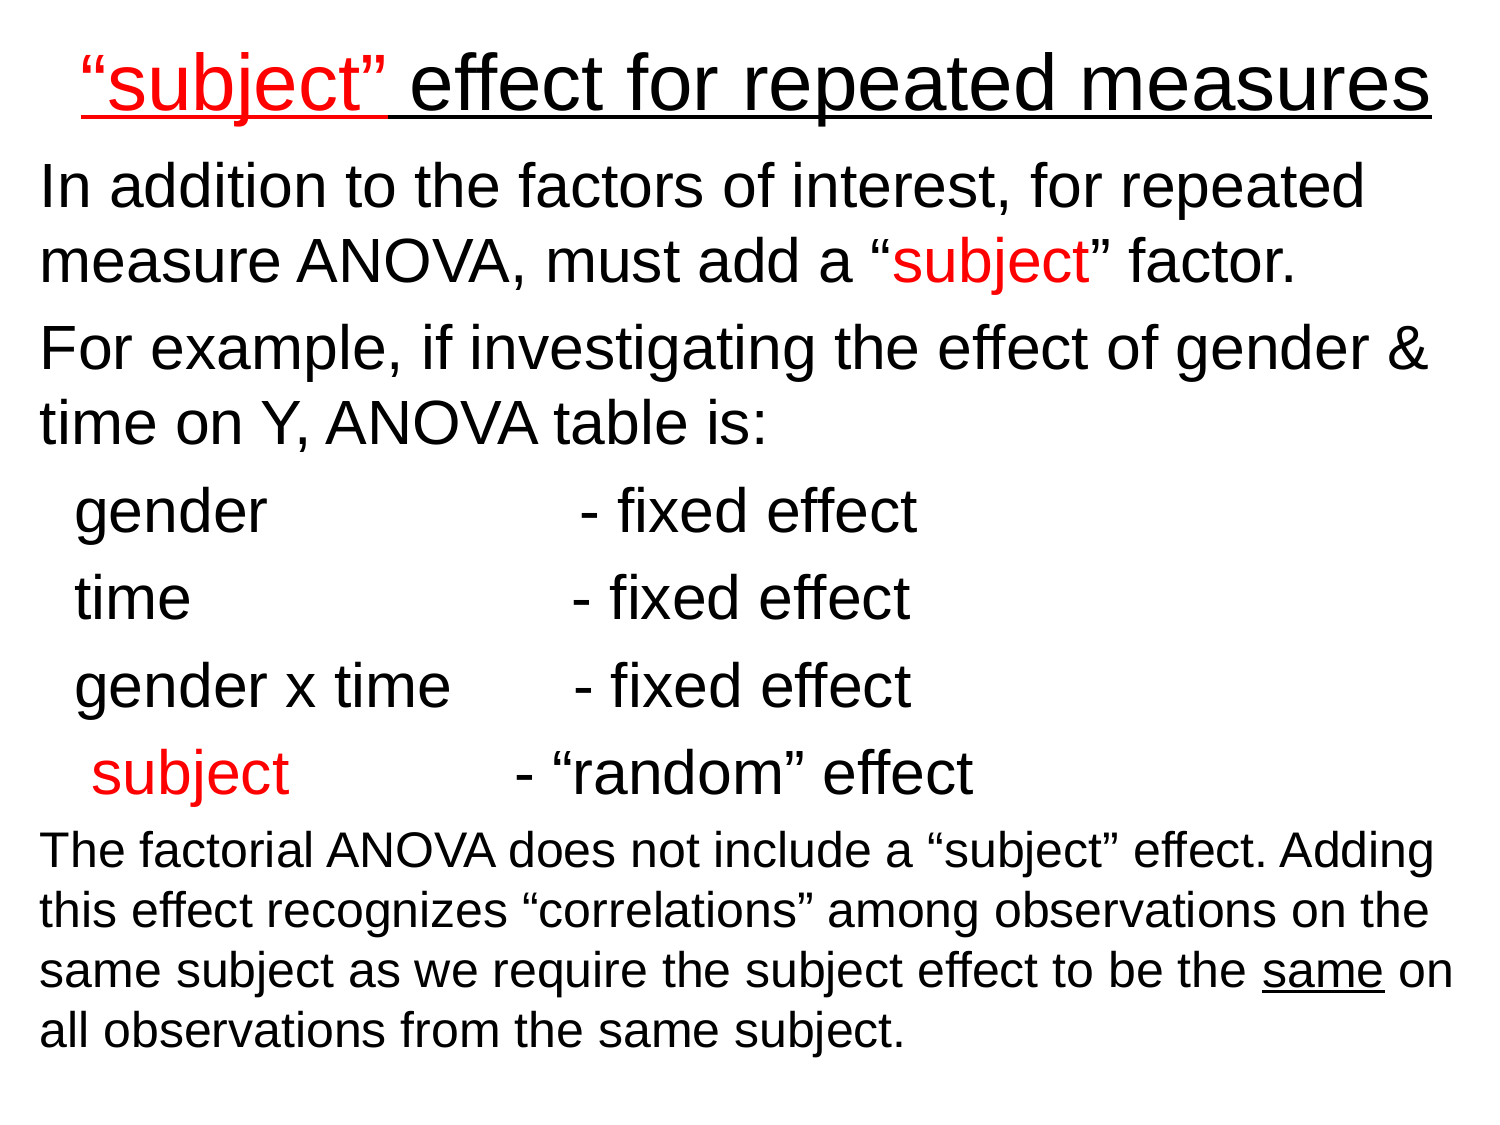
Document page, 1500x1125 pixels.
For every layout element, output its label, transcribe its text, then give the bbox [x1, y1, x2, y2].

title “subject” effect for repeated measures [49, 21, 1463, 135]
list In addition to the factors of interest, for repeated measure ANOVA, must add a “subject” factor. For example, if investigating the effect of gender & time on Y, ANOVA table is: gender - fixed effect time - fixed effect gender x time - fixed effect subject - “random” effect The factorial ANOVA does not include a “subject” effect. Adding this effect recognizes “correlations” among observations on the same subject as we require the subject effect to be the same on all observations from the same subject. [24, 137, 1488, 1101]
